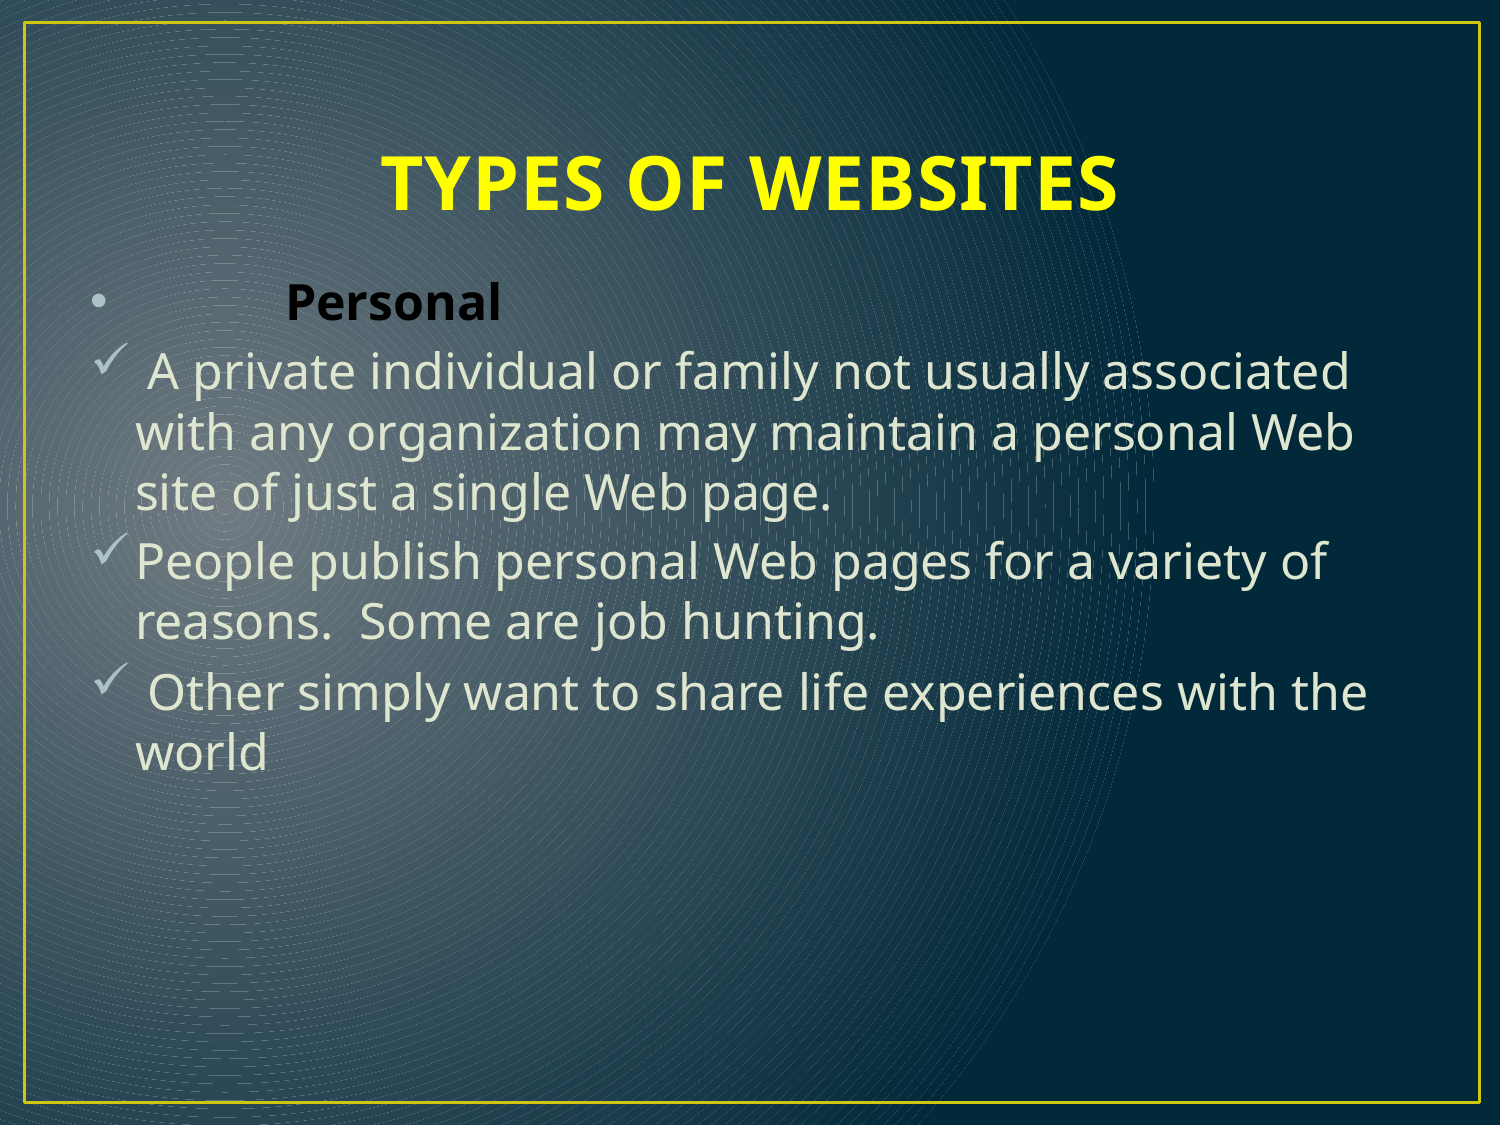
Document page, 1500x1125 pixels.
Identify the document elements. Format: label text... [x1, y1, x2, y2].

list Personal A private individual or family not usually associated with any organization may maintain a personal Web site of just a single Web page. People publish personal Web pages for a variety of reasons. Some are job hunting. Other simply want to share life experiences with the world [75, 262, 1425, 1005]
title TYPES OF WEBSITES [75, 45, 1425, 233]
